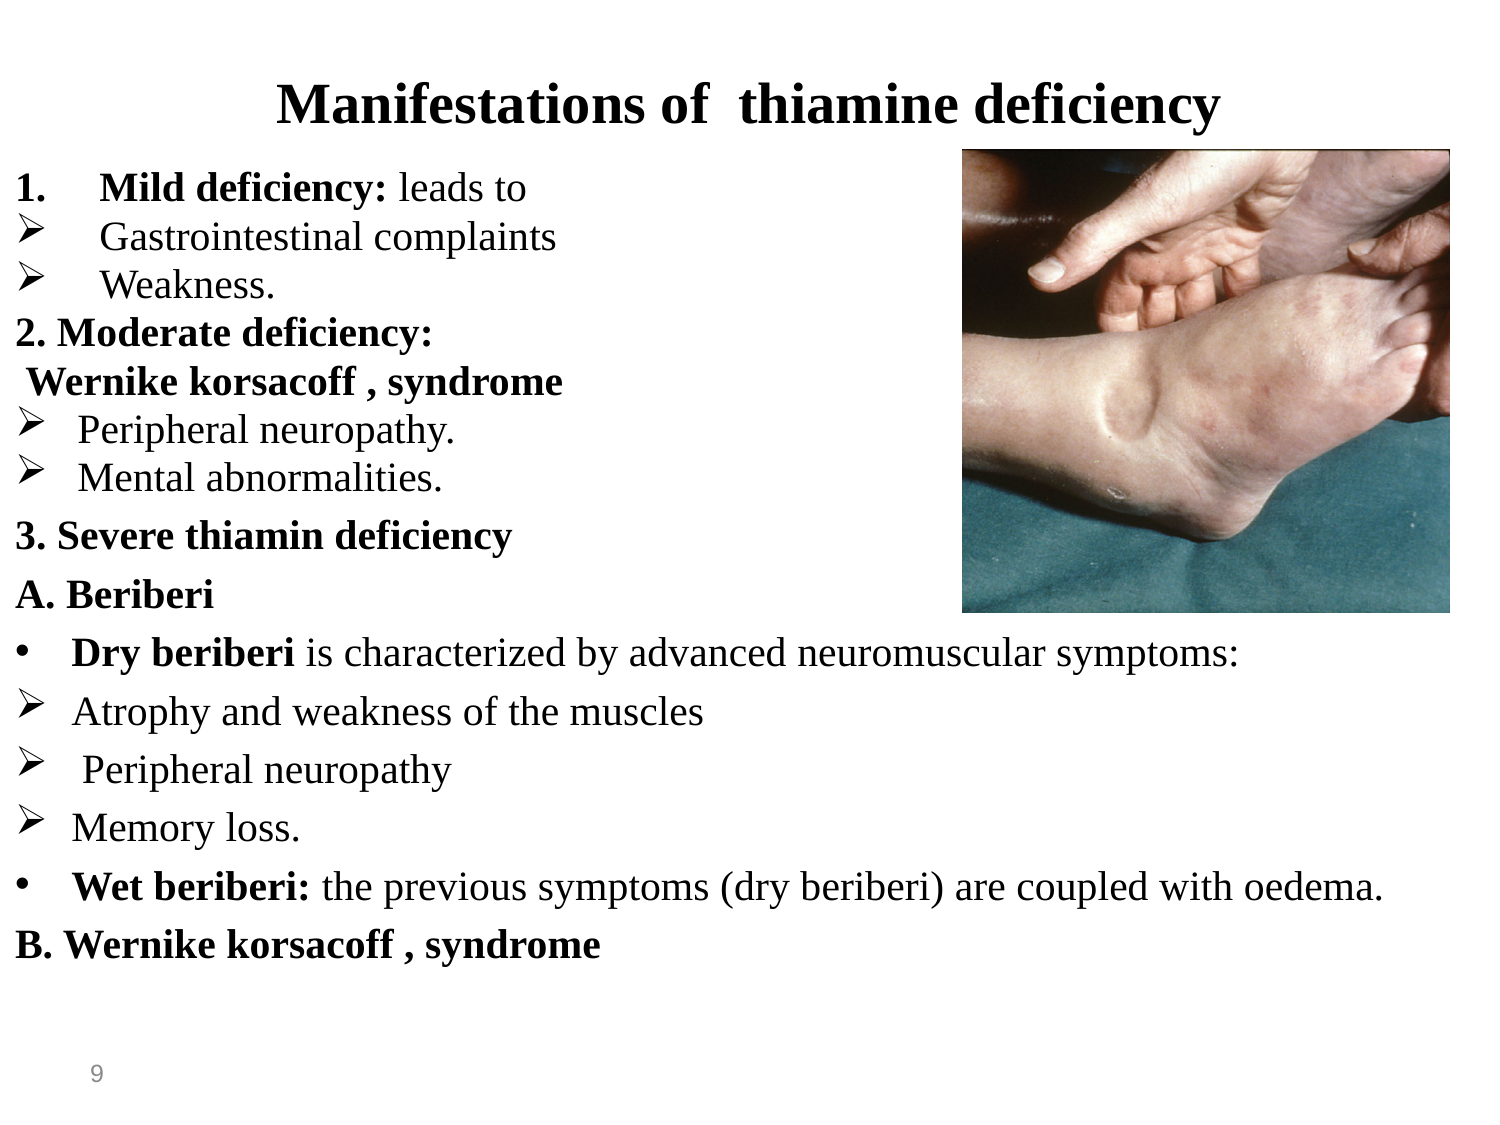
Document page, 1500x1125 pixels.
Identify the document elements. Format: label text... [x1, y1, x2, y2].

title Manifestations of thiamine deficiency [75, 0, 1425, 162]
slide_number 9 [75, 1042, 425, 1103]
list Mild deficiency: leads to Gastrointestinal complaints Weakness. 2. Moderate deficiency: Wernike korsacoff , syndrome Peripheral neuropathy. Mental abnormalities. 3. Severe thiamin deficiency A. Beriberi Dry beriberi is characterized by advanced neuromuscular symptoms: Atrophy and weakness of the muscles Peripheral neuropathy Memory loss. Wet beriberi: the previous symptoms (dry beriberi) are coupled with oedema. B. Wernike korsacoff , syndrome [0, 162, 1500, 1100]
picture [962, 149, 1451, 613]
